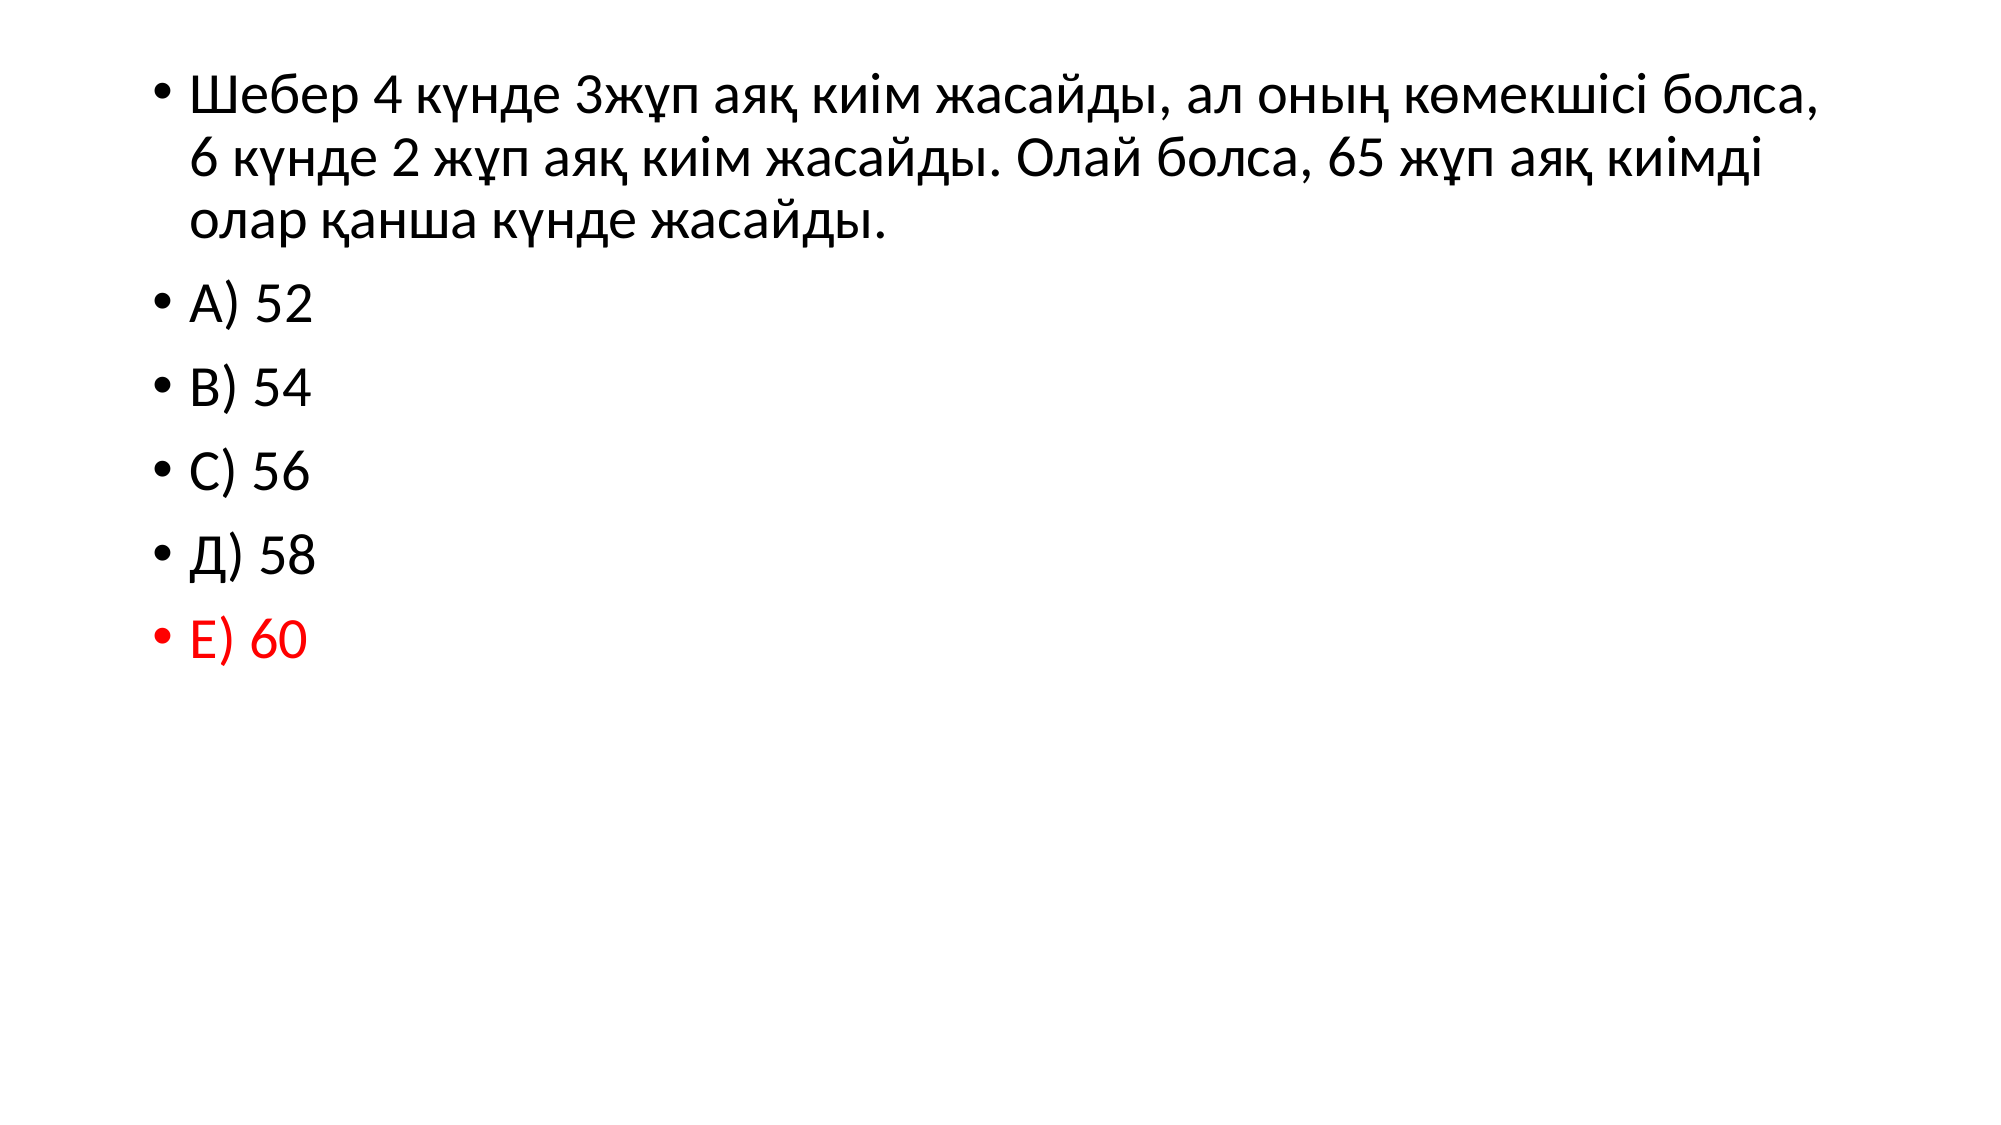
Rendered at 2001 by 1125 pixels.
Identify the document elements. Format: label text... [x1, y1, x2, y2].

list Шебер 4 күнде 3жұп аяқ киім жасайды, ал оның көмекшісі болса, 6 күнде 2 жұп аяқ киім жасайды. Олай болса, 65 жұп аяқ киімді олар қанша күнде жасайды. А) 52 В) 54 С) 56 Д) 58 Е) 60 [137, 55, 1863, 1014]
